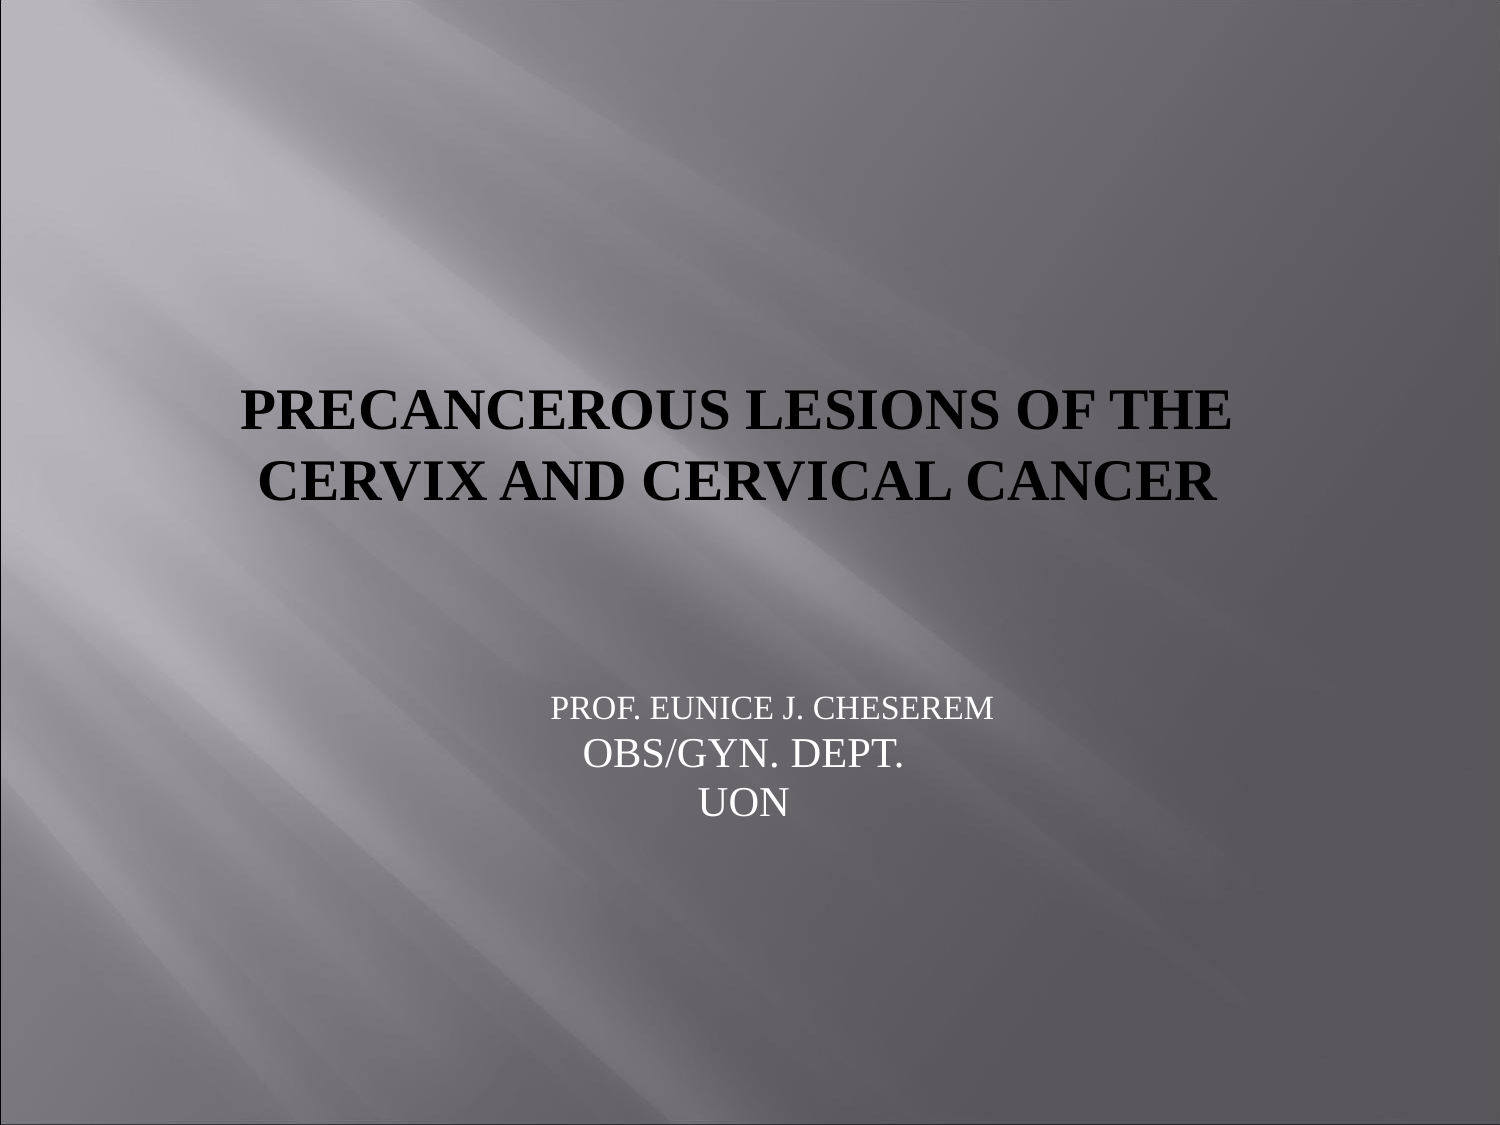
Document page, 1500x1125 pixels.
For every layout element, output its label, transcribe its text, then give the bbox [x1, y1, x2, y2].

picture [0, 0, 1500, 1125]
subtitle PROF. EUNICE J. CHESEREM OBS/GYN. DEPT. UON [375, 612, 1113, 900]
title Precancerous lesions of the cervix AND CERVICAL CANCER [225, 299, 1250, 513]
